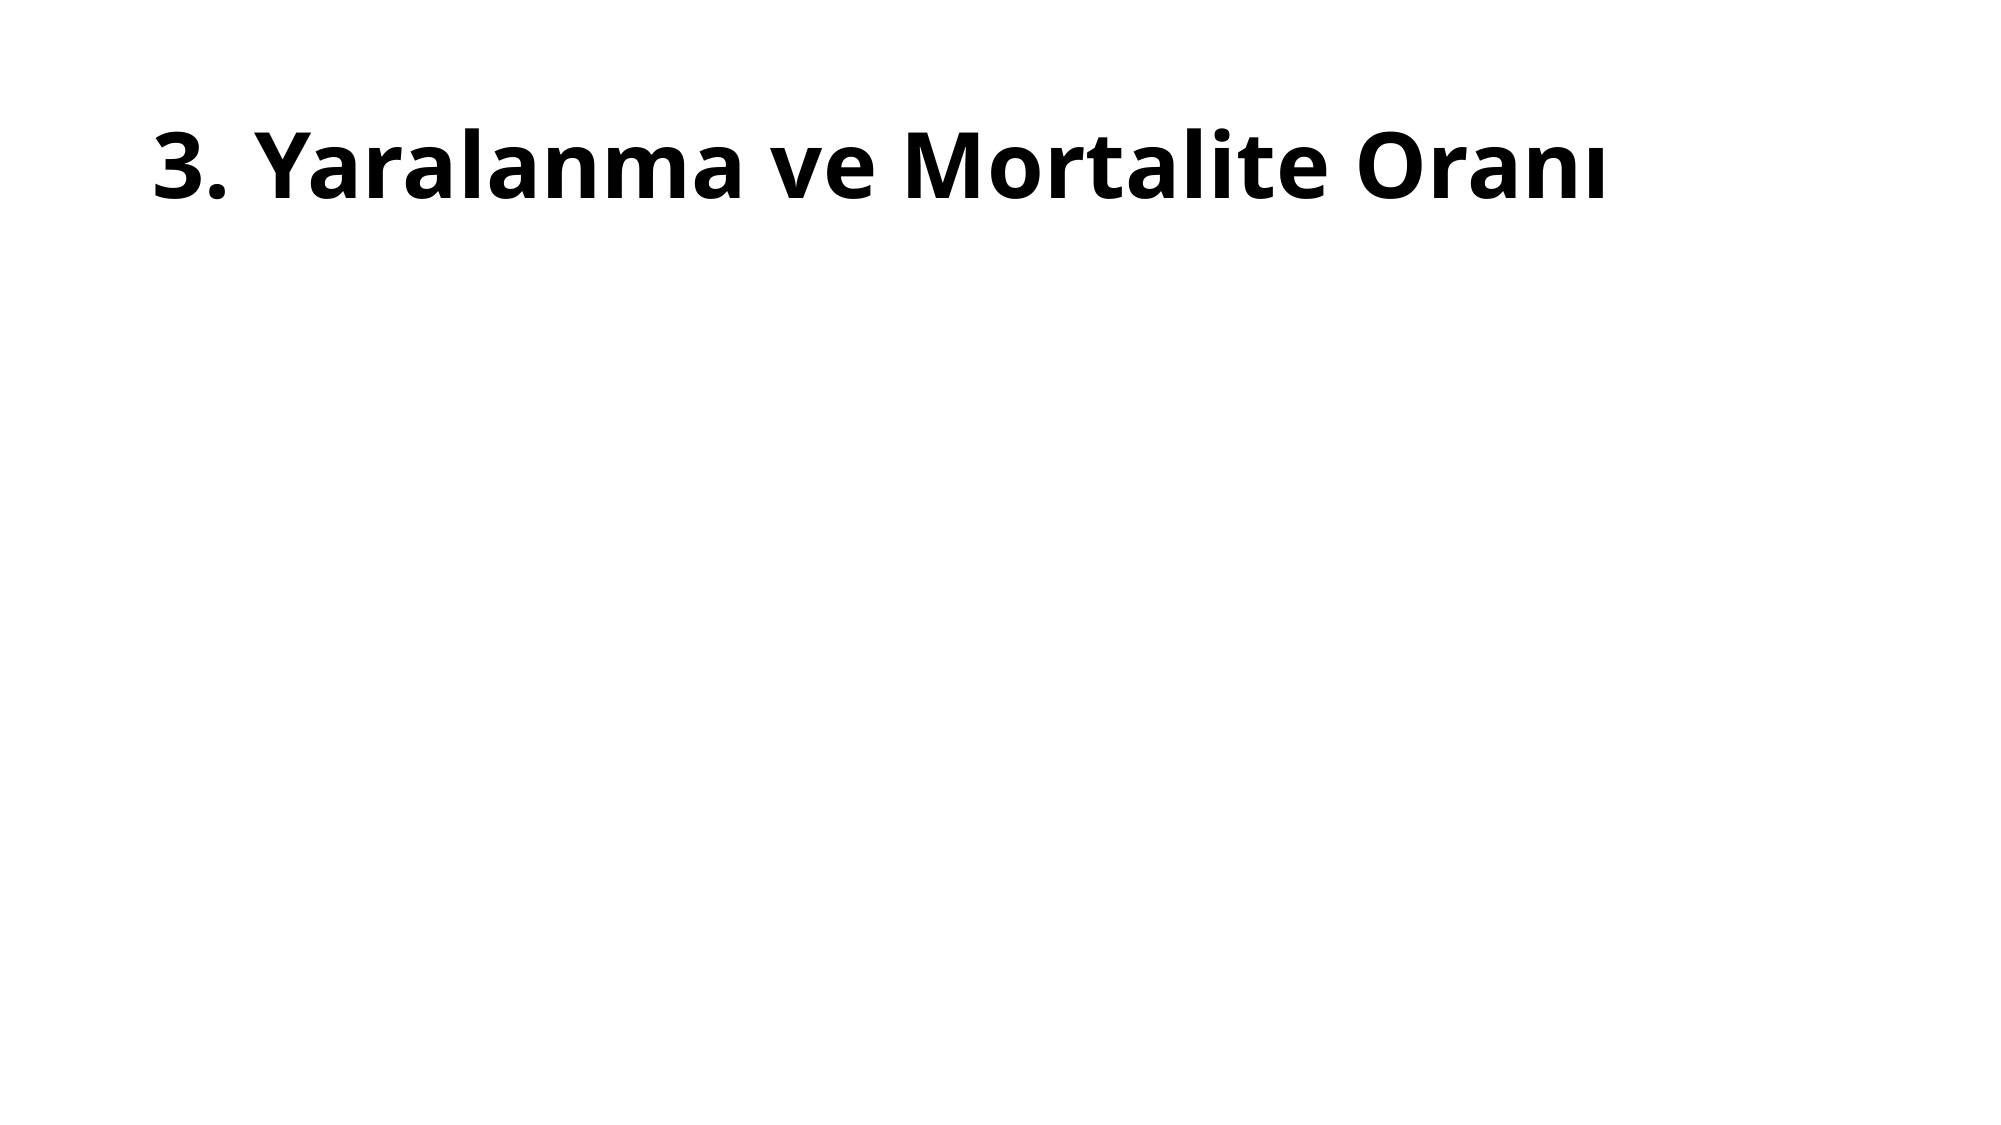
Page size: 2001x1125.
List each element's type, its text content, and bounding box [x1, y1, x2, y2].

title 3. Yaralanma ve Mortalite Oranı [137, 59, 1863, 278]
